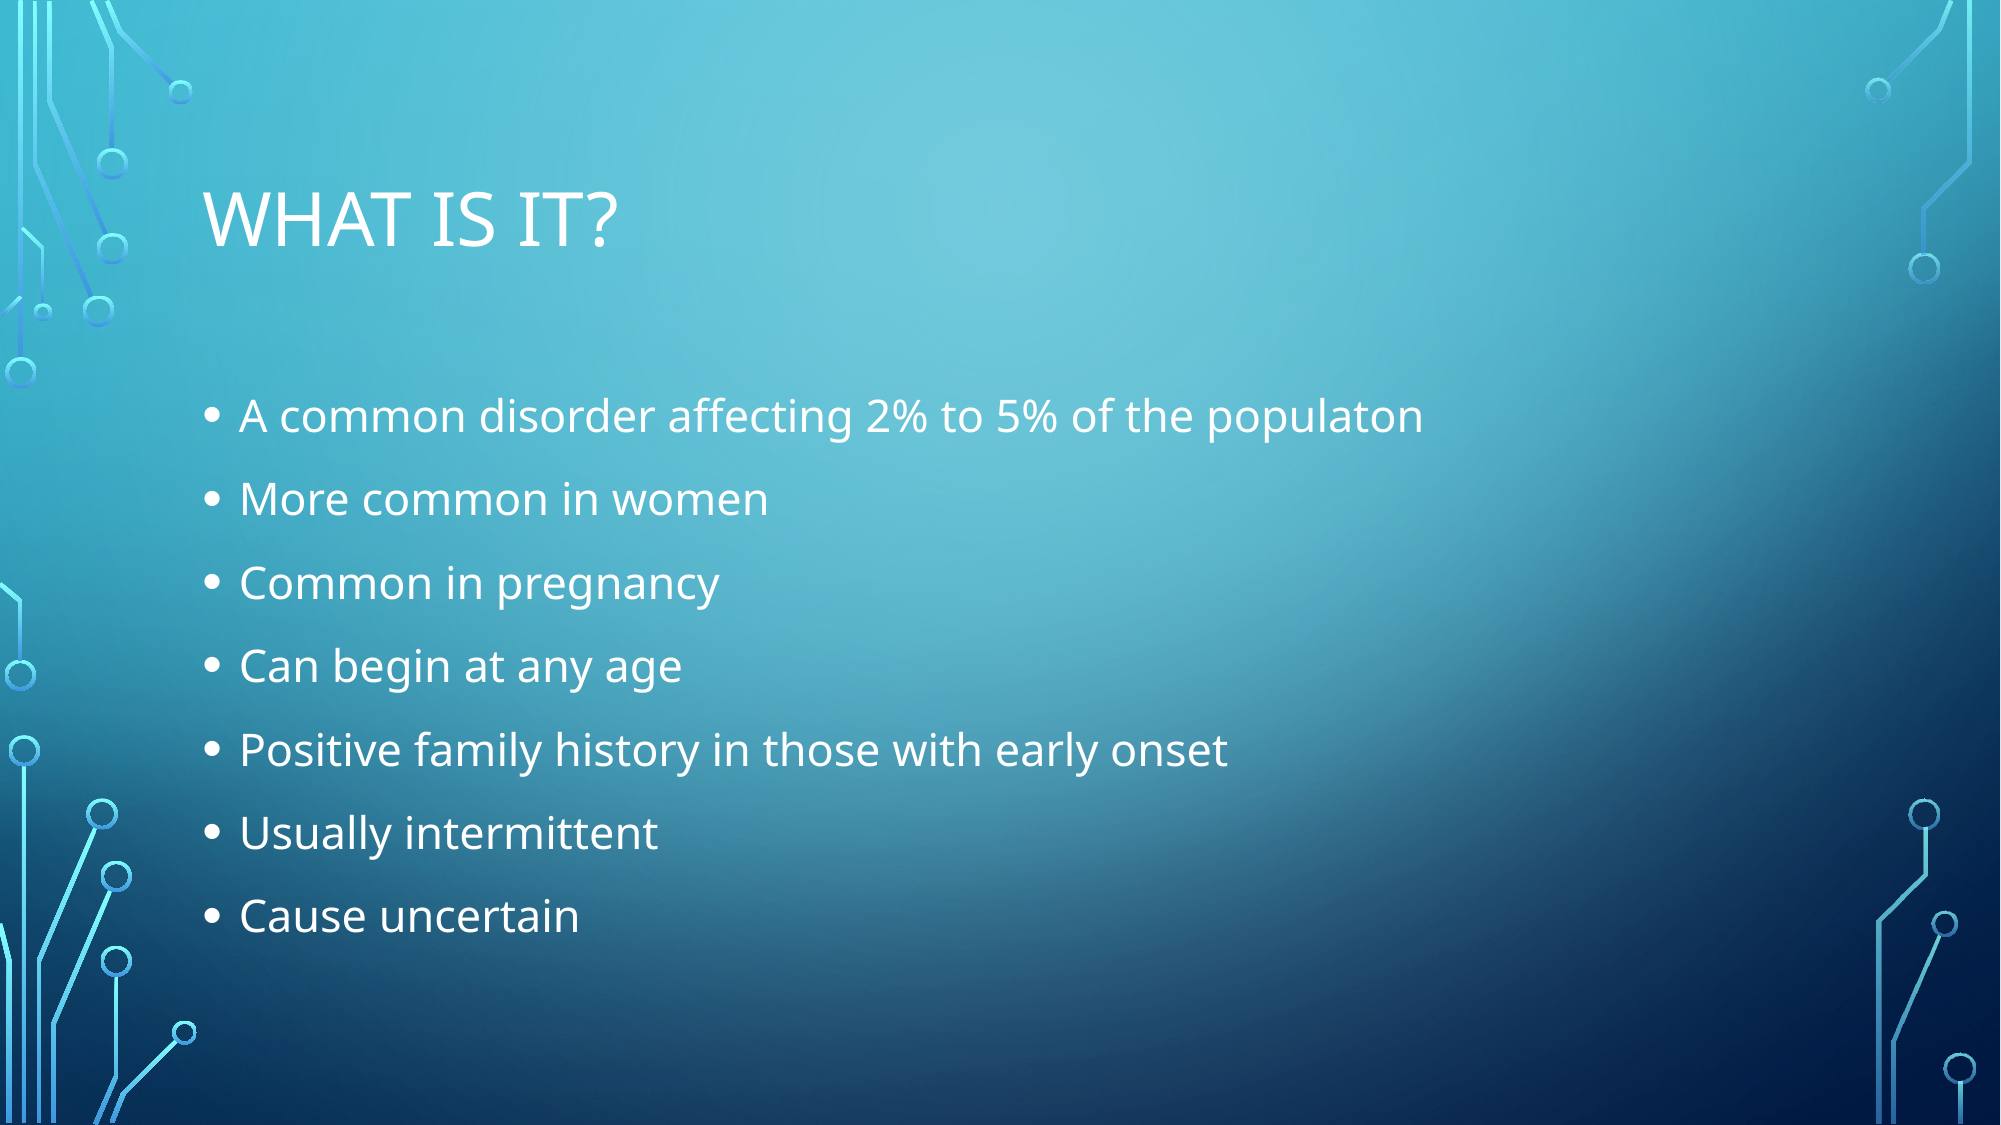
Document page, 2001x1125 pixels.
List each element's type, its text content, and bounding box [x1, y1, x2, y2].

list A common disorder affecting 2% to 5% of the populaton More common in women Common in pregnancy Can begin at any age Positive family history in those with early onset Usually intermittent Cause uncertain [187, 369, 1813, 950]
title What is it? [187, 101, 1813, 344]
